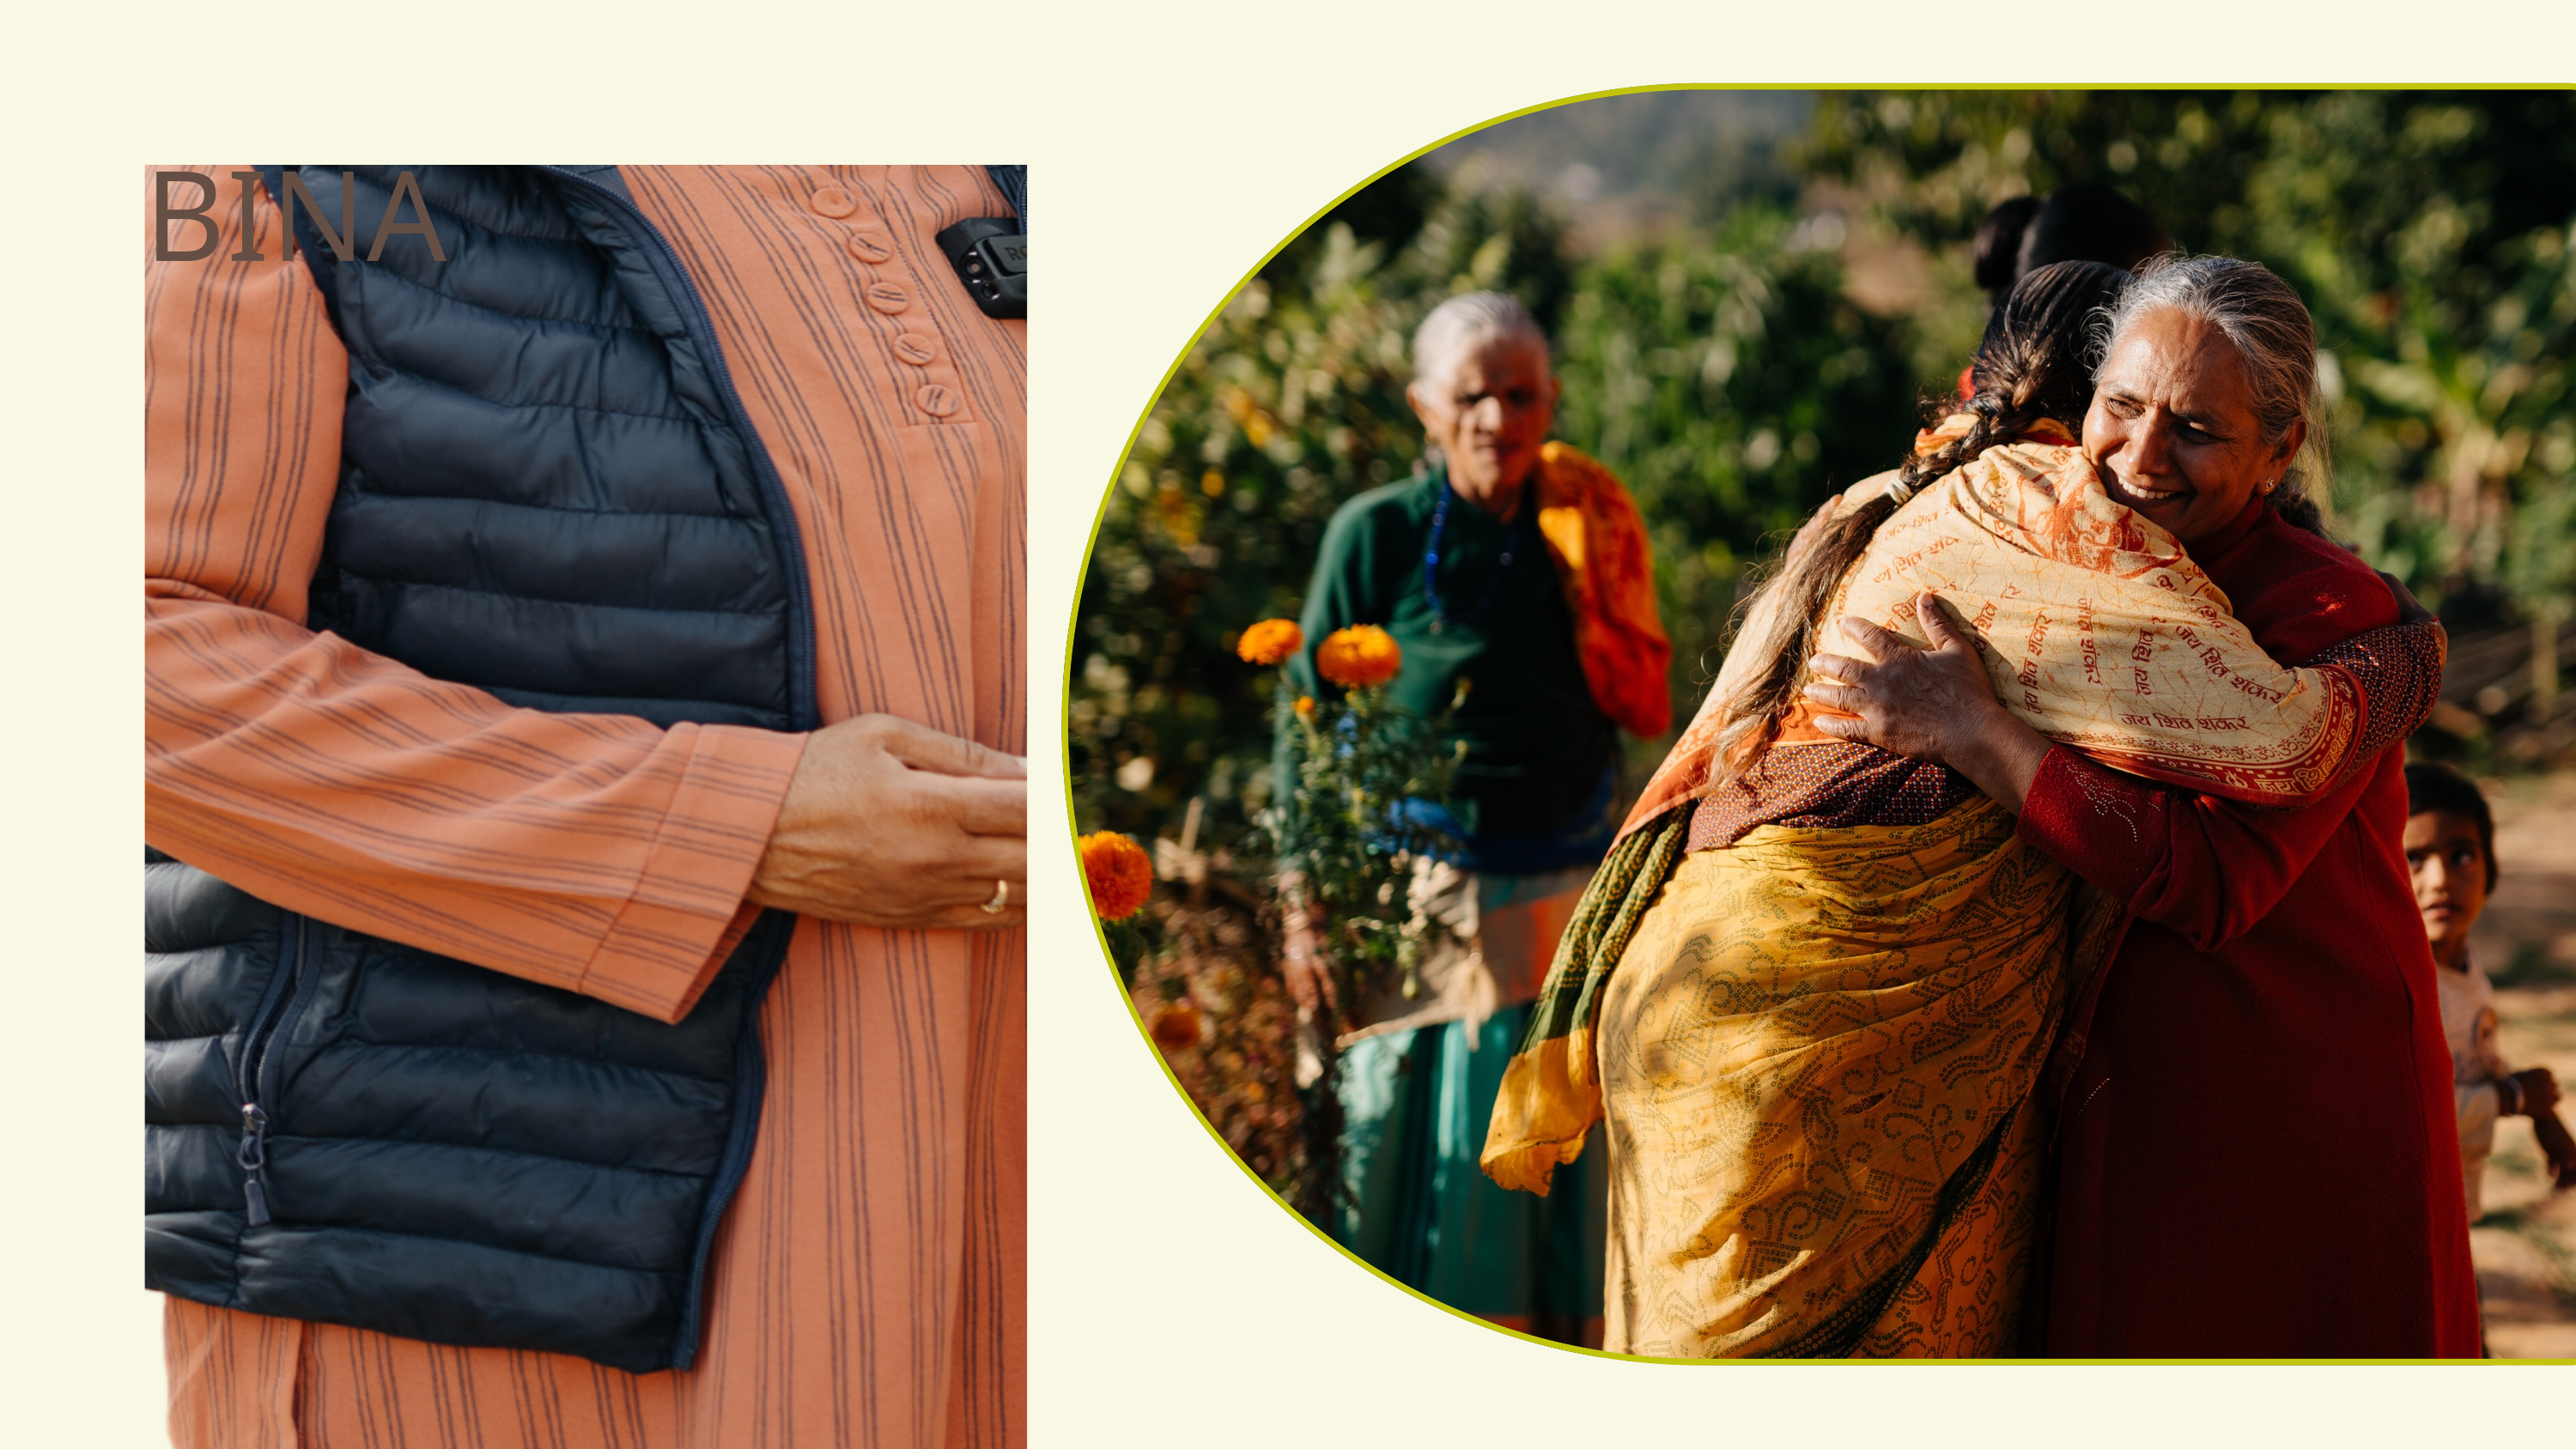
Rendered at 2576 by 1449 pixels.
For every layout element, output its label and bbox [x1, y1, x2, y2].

text_box [0, 0, 2576, 1449]
text_box [1061, 82, 2576, 1366]
